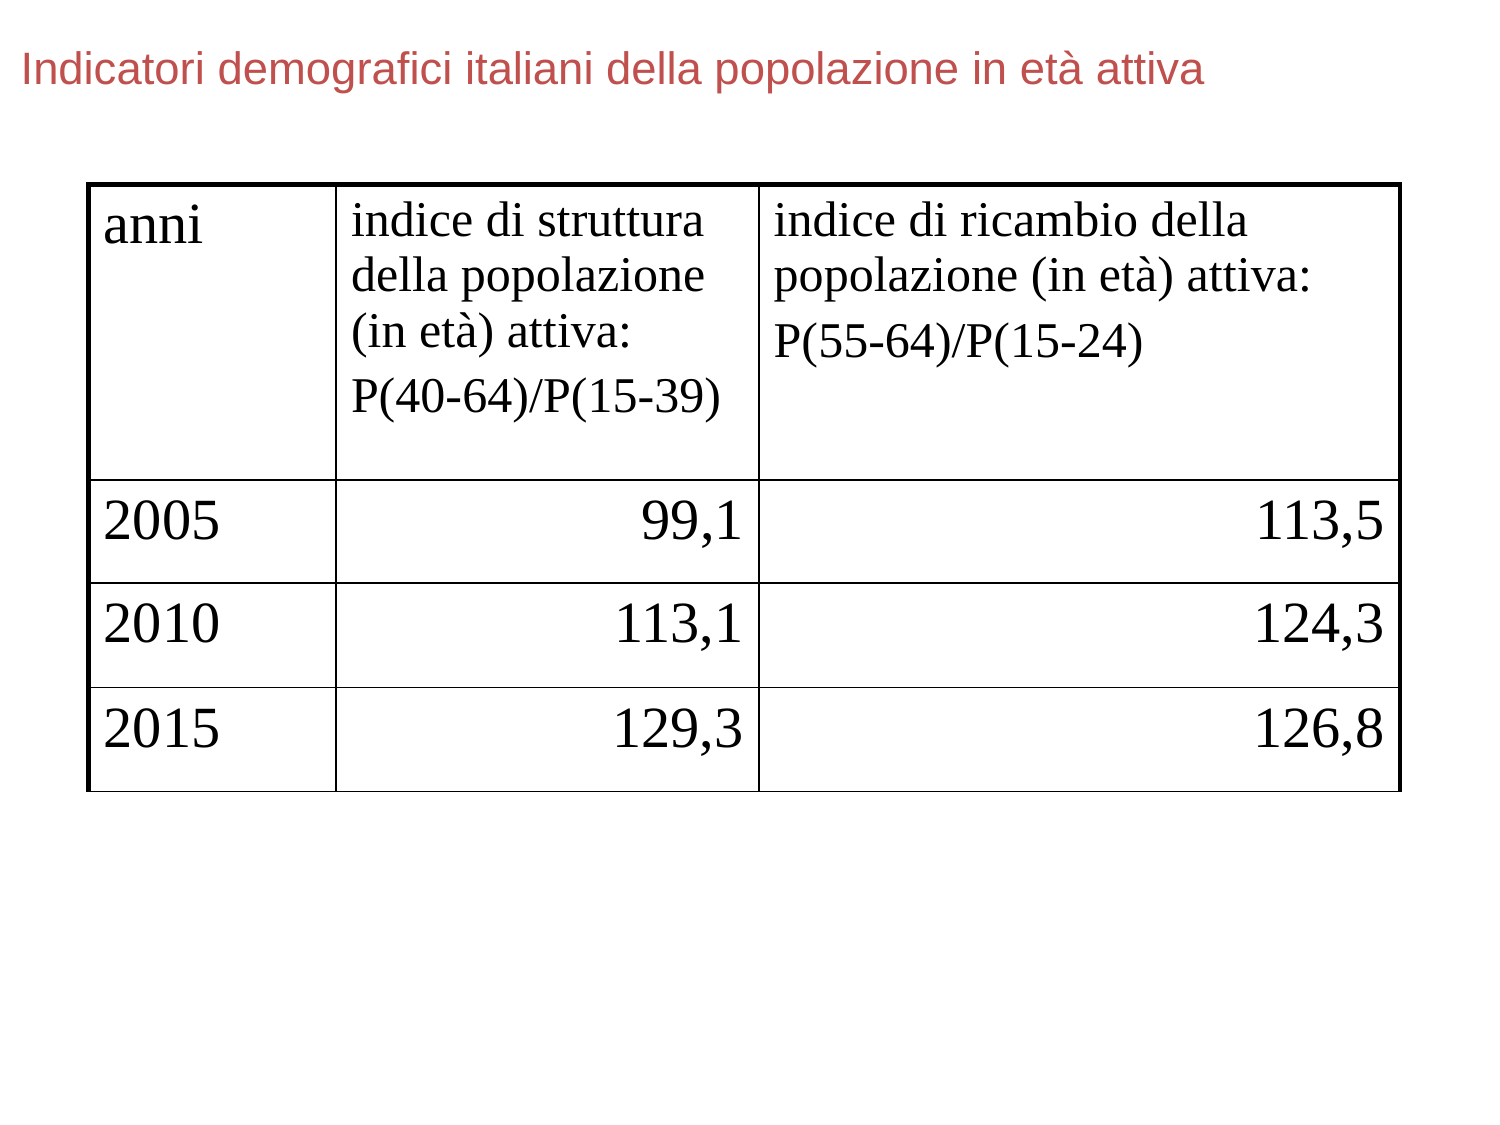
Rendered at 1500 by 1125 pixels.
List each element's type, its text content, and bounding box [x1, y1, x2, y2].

table_cell 2015 [91, 688, 335, 791]
table_header indice di struttura della popolazione (in età) attiva: P(40-64)/P(15-39) [337, 187, 758, 479]
table_header anni [91, 187, 335, 479]
table_cell 129,3 [337, 688, 758, 791]
title Indicatori demografici italiani della popolazione in età attiva [5, 31, 1500, 102]
table_cell 126,8 [760, 688, 1398, 791]
table_header indice di ricambio della popolazione (in età) attiva: P(55-64)/P(15-24) [760, 187, 1398, 479]
table_cell 99,1 [337, 481, 758, 582]
table_cell 124,3 [760, 584, 1398, 687]
table_cell 113,1 [337, 584, 758, 687]
table_cell 113,5 [760, 481, 1398, 582]
table_cell 2005 [91, 481, 335, 582]
table_cell 2010 [91, 584, 335, 687]
